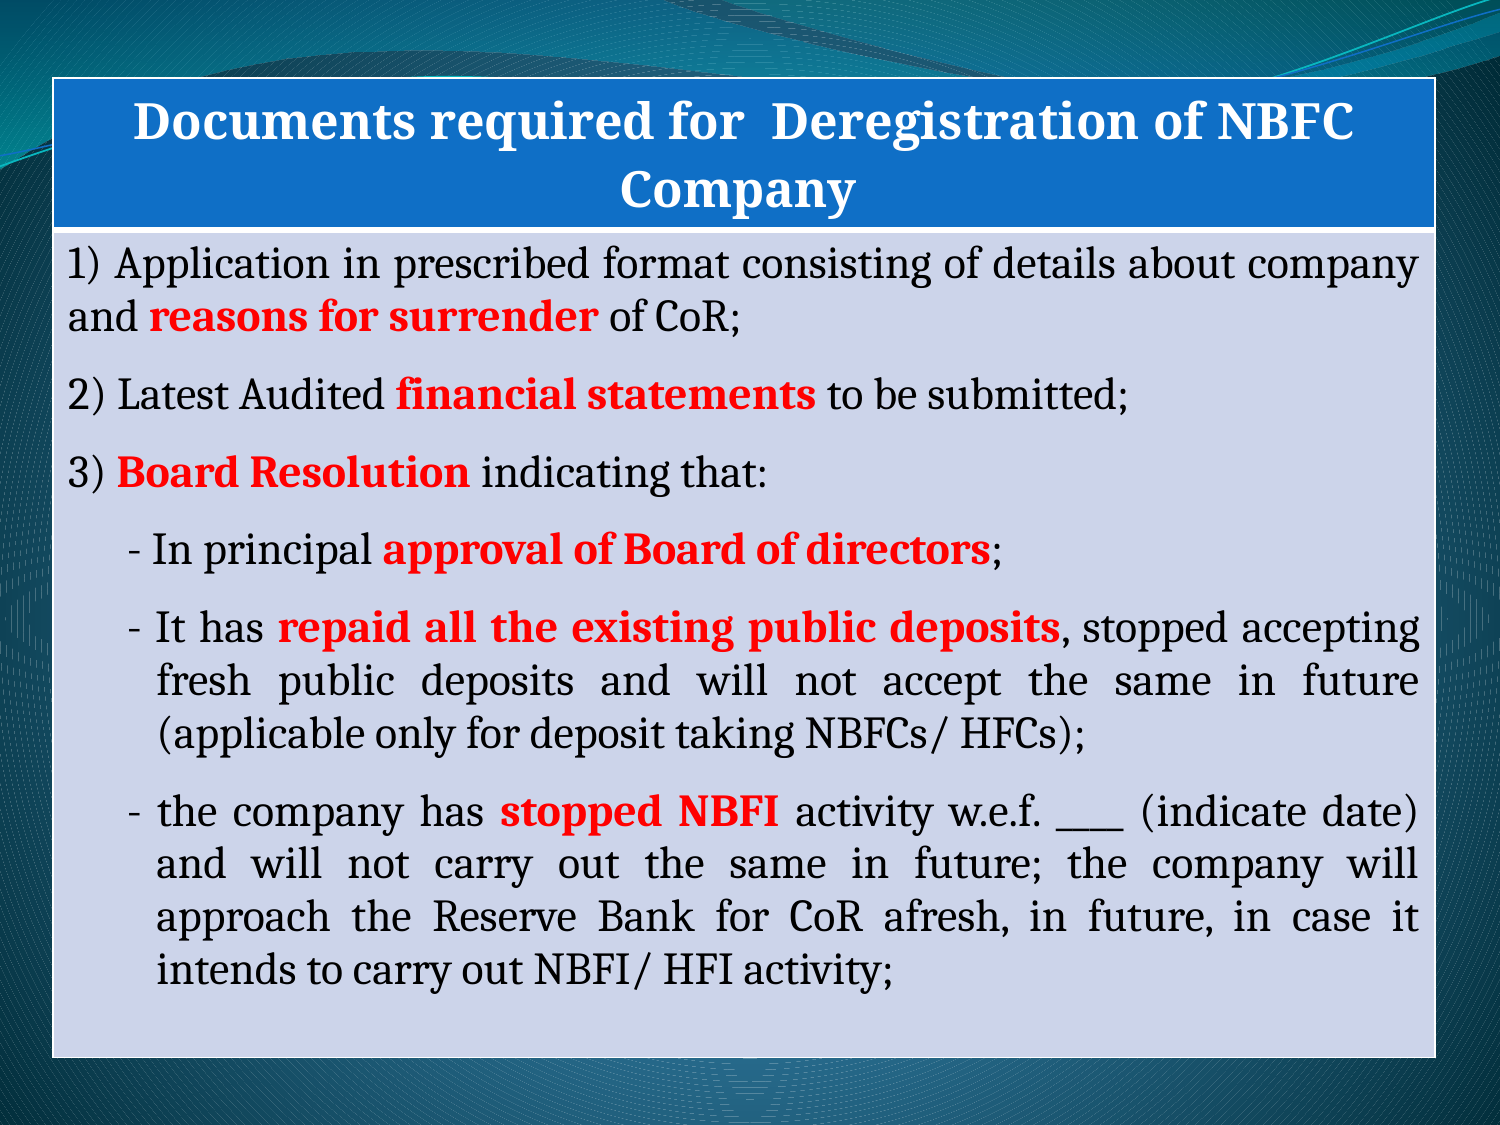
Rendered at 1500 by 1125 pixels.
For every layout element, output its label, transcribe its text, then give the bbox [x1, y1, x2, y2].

table_header Documents required for Deregistration of NBFC Company [54, 79, 1434, 227]
table_cell 1) Application in prescribed format consisting of details about company and reasons for surrender of CoR; 2) Latest Audited financial statements to be submitted; 3) Board Resolution indicating that: - In principal approval of Board of directors; - It has repaid all the existing public deposits, stopped accepting fresh public deposits and will not accept the same in future (applicable only for deposit taking NBFCs/ HFCs); - the company has stopped NBFI activity w.e.f. ____ (indicate date) and will not carry out the same in future; the company will approach the Reserve Bank for CoR afresh, in future, in case it intends to carry out NBFI/ HFI activity; [54, 233, 1434, 1057]
